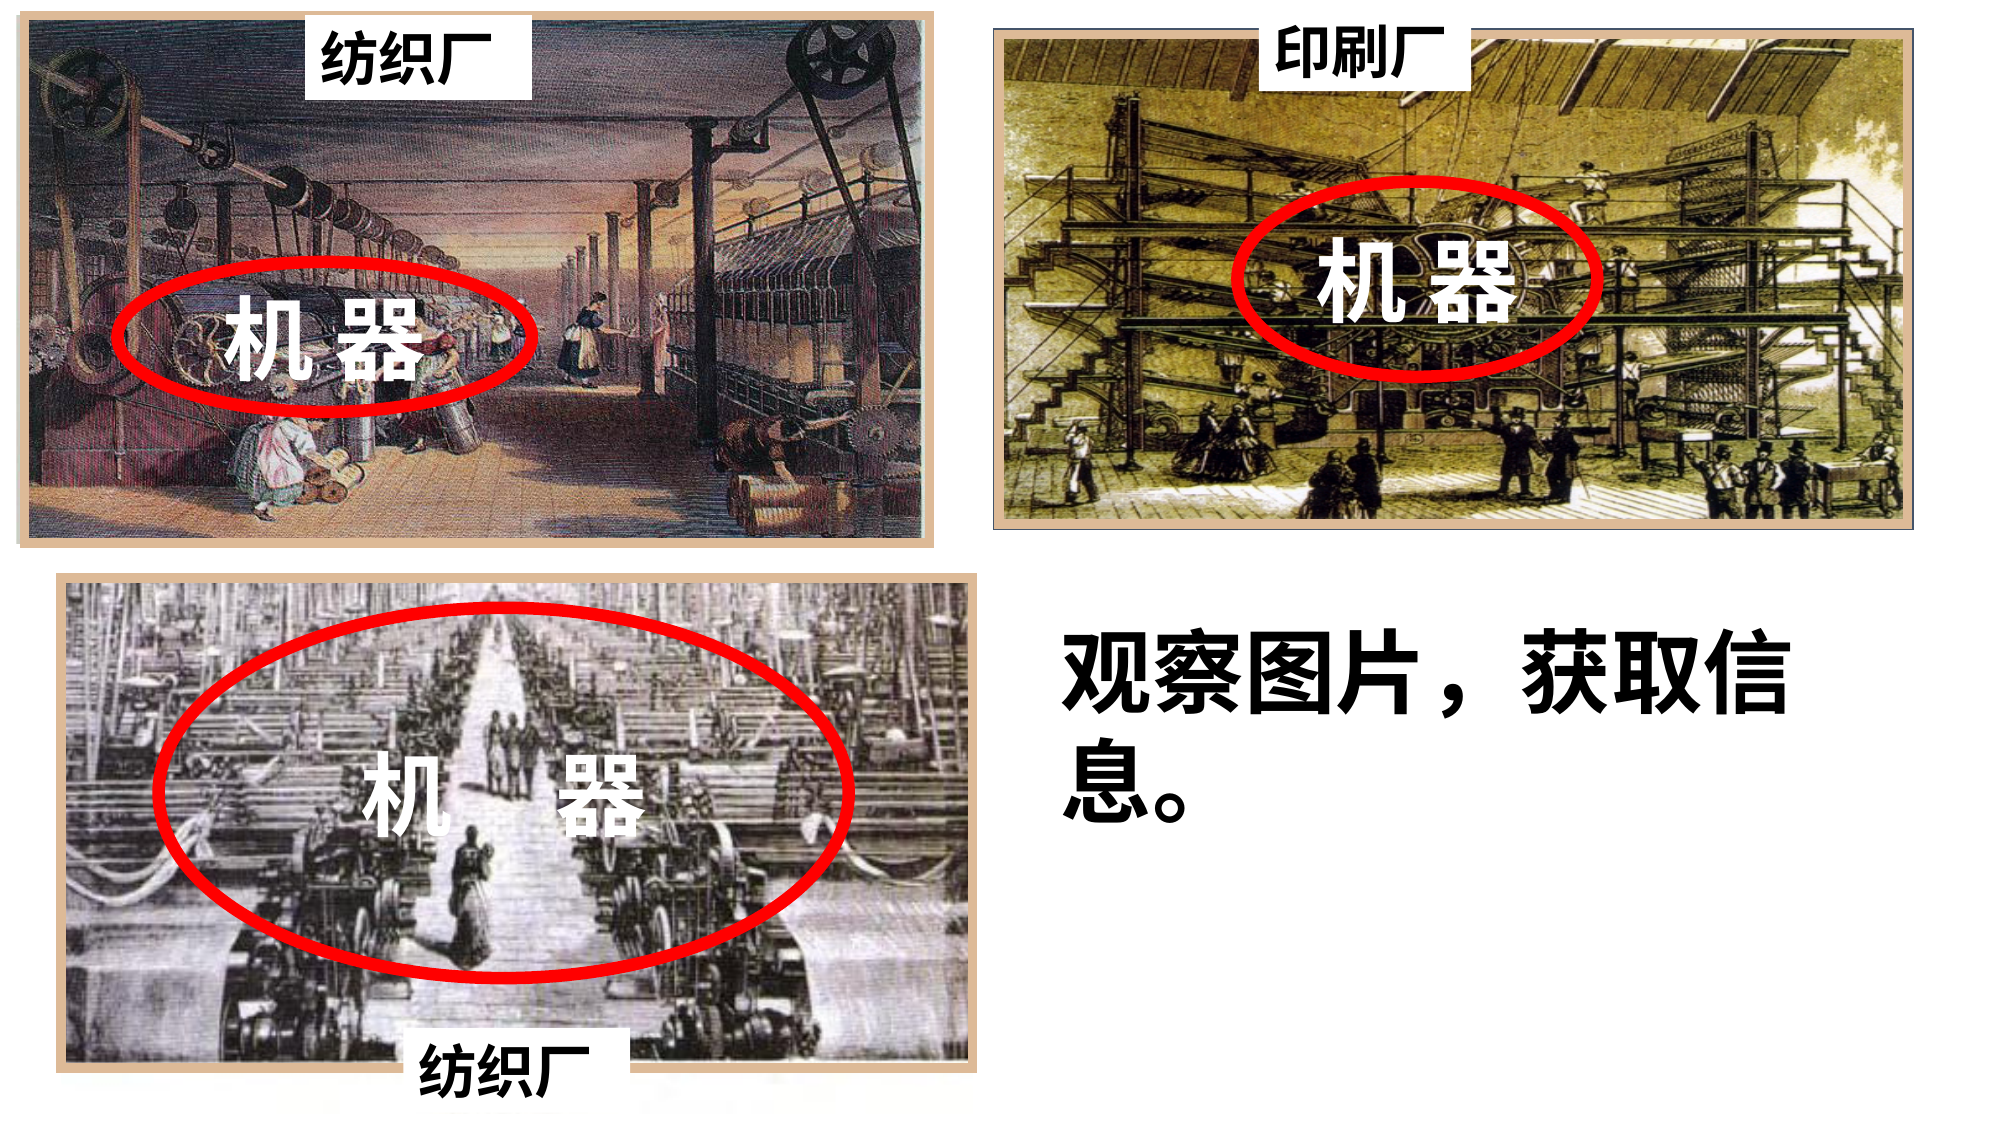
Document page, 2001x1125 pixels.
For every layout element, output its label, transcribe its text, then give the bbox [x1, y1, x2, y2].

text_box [998, 34, 1908, 525]
text_box 观察图片，获取信息。 [1046, 607, 1908, 843]
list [61, 578, 973, 1114]
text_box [16, 15, 930, 544]
text_box 印刷厂 [1258, 23, 1472, 34]
